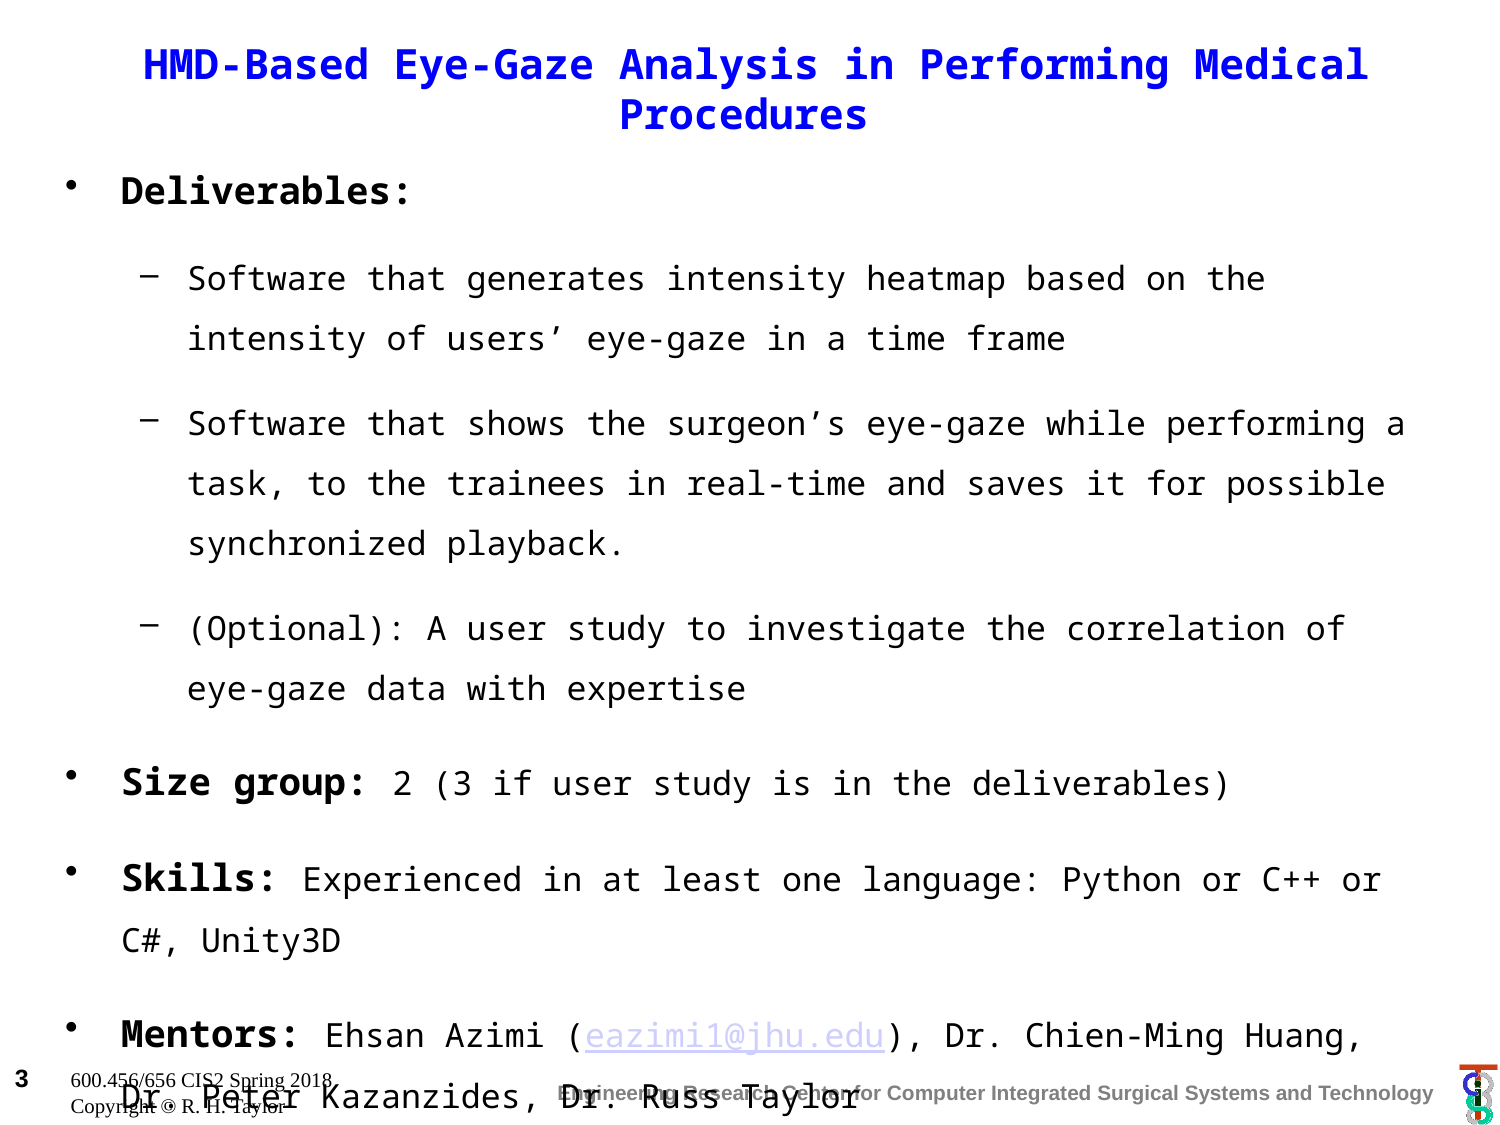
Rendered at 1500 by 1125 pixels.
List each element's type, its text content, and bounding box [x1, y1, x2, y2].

list Deliverables: Software that generates intensity heatmap based on the intensity of users’ eye-gaze in a time frame Software that shows the surgeon’s eye-gaze while performing a task, to the trainees in real-time and saves it for possible synchronized playback. (Optional): A user study to investigate the correlation of eye-gaze data with expertise Size group: 2 (3 if user study is in the deliverables) Skills: Experienced in at least one language: Python or C++ or C#, Unity3D Mentors: Ehsan Azimi (eazimi1@jhu.edu), Dr. Chien-Ming Huang, Dr. Peter Kazanzides, Dr. Russ Taylor [49, 137, 1451, 1038]
picture [1455, 1062, 1500, 1125]
title HMD-Based Eye-Gaze Analysis in Performing Medical Procedures [49, 37, 1463, 138]
